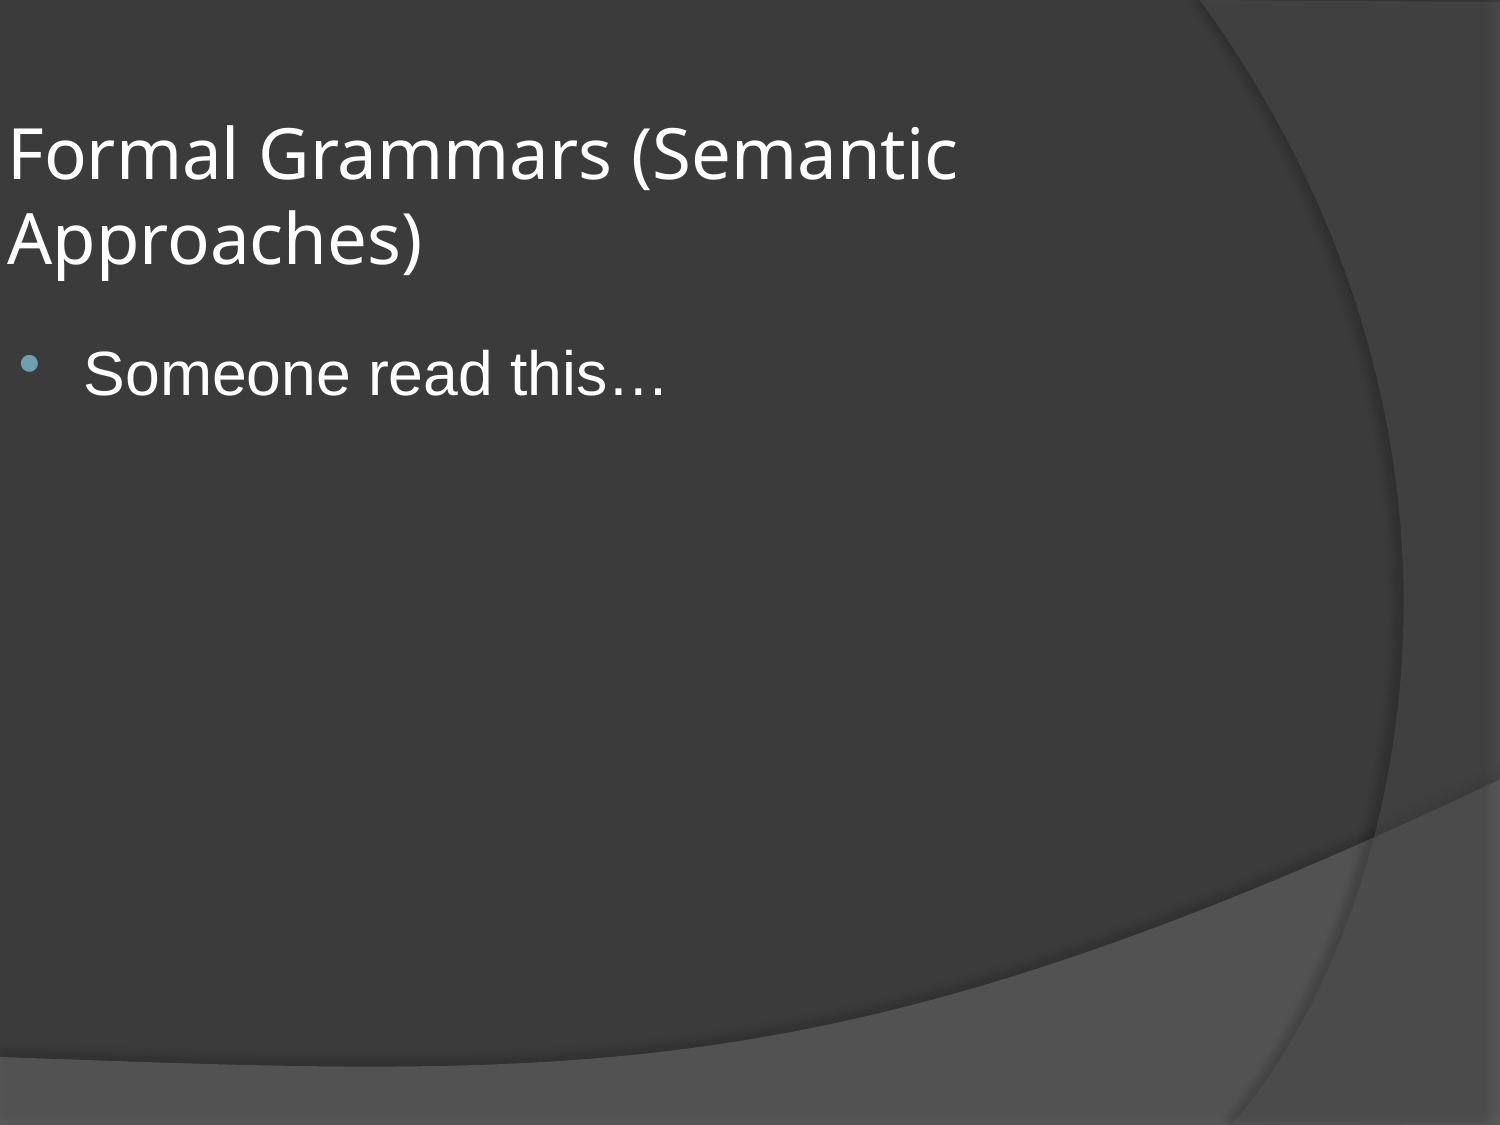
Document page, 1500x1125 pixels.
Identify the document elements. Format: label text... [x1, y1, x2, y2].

title Formal Grammars (Semantic Approaches) [0, 99, 975, 288]
list Someone read this… [0, 324, 1250, 1000]
